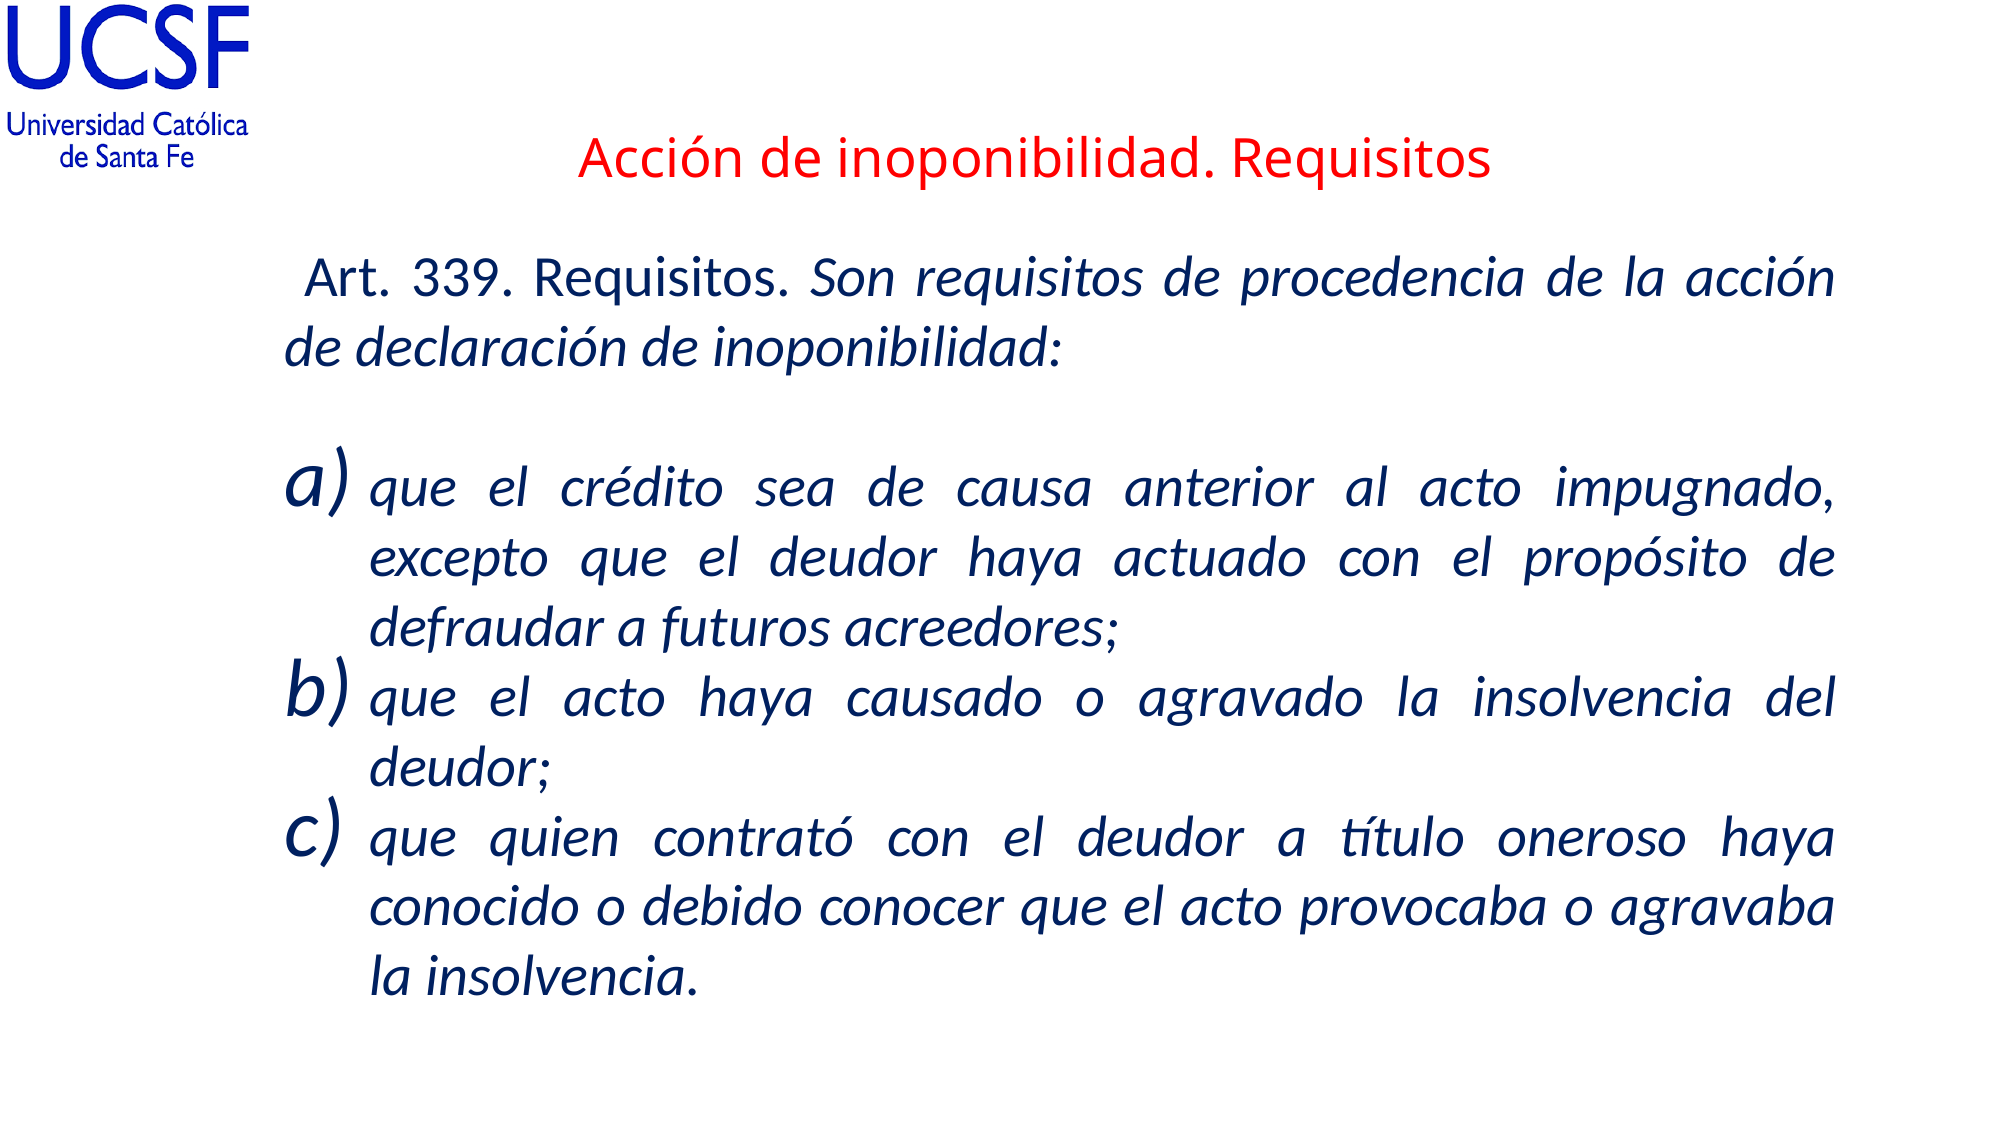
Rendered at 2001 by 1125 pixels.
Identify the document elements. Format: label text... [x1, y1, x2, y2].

picture [0, 0, 249, 169]
title Acción de inoponibilidad. Requisitos [323, 50, 1749, 197]
text_box Art. 339. Requisitos. Son requisitos de procedencia de la acción de declaración de inoponibilidad: que el crédito sea de causa anterior al acto impugnado, excepto que el deudor haya actuado con el propósito de defraudar a futuros acreedores; que el acto haya causado o agravado la insolvencia del deudor; que quien contrató con el deudor a título oneroso haya conocido o debido conocer que el acto provocaba o agravaba la insolvencia. [270, 230, 1853, 1085]
